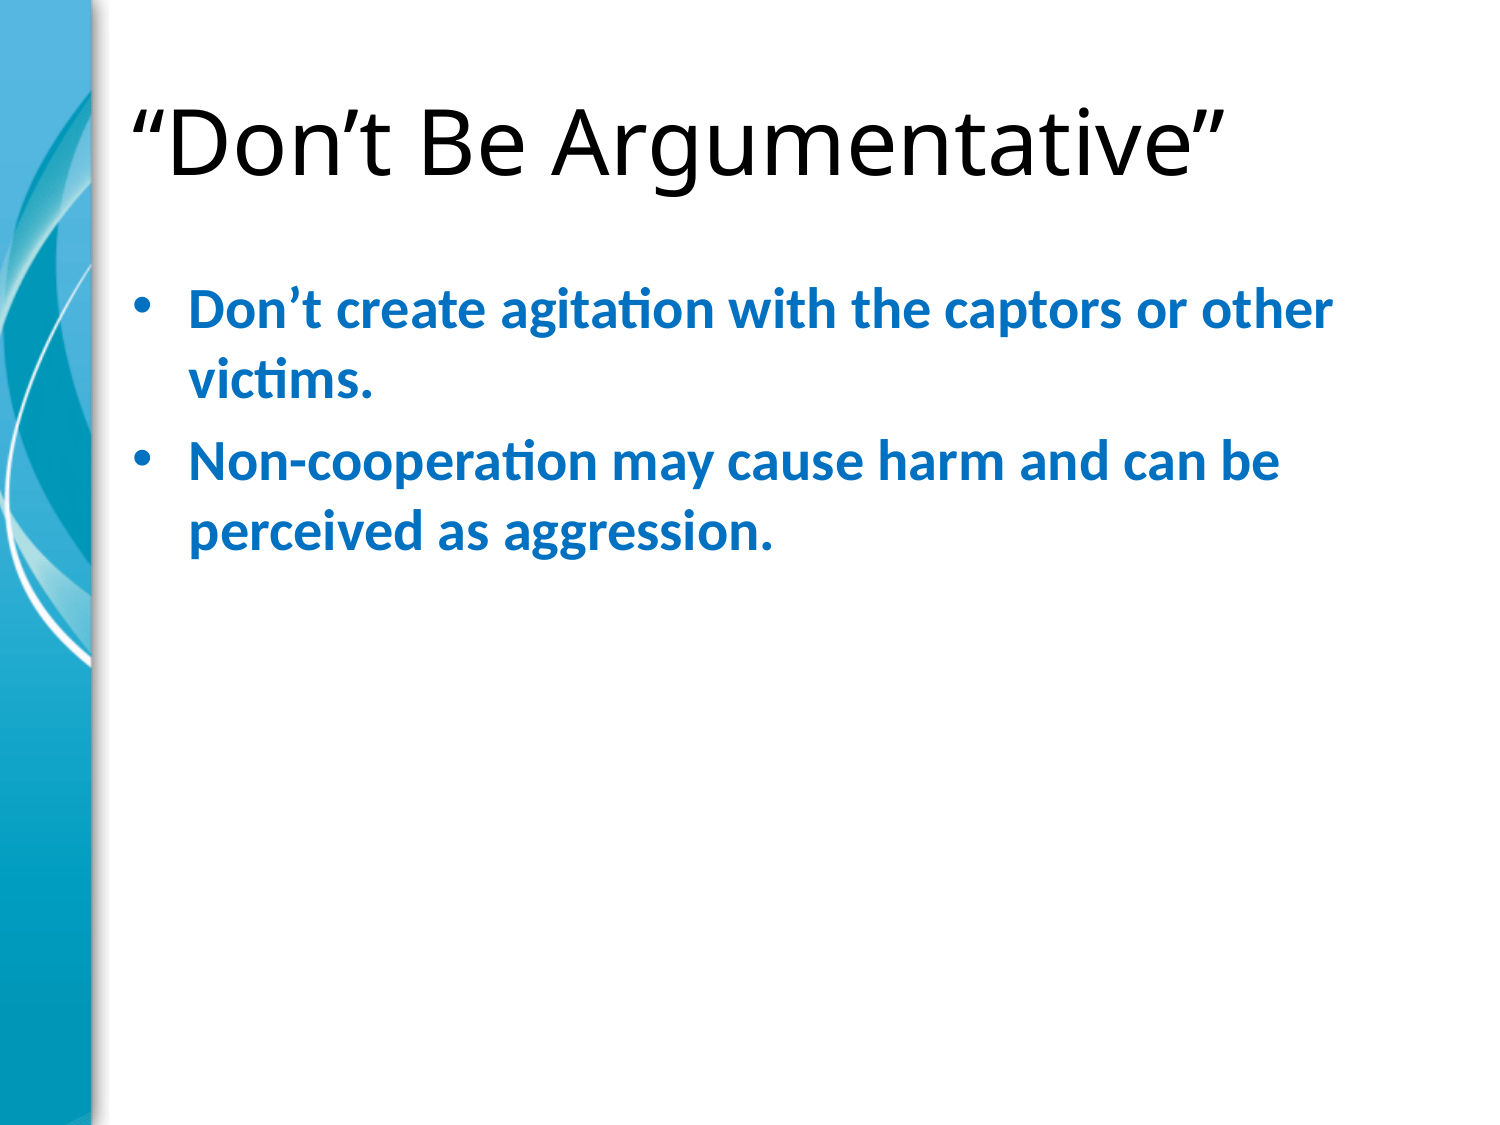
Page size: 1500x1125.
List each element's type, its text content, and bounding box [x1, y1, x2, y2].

title “Don’t Be Argumentative” [124, 44, 1451, 234]
picture [0, 0, 110, 1125]
list Don’t create agitation with the captors or other victims. Non-cooperation may cause harm and can be perceived as aggression. [124, 261, 1451, 1096]
